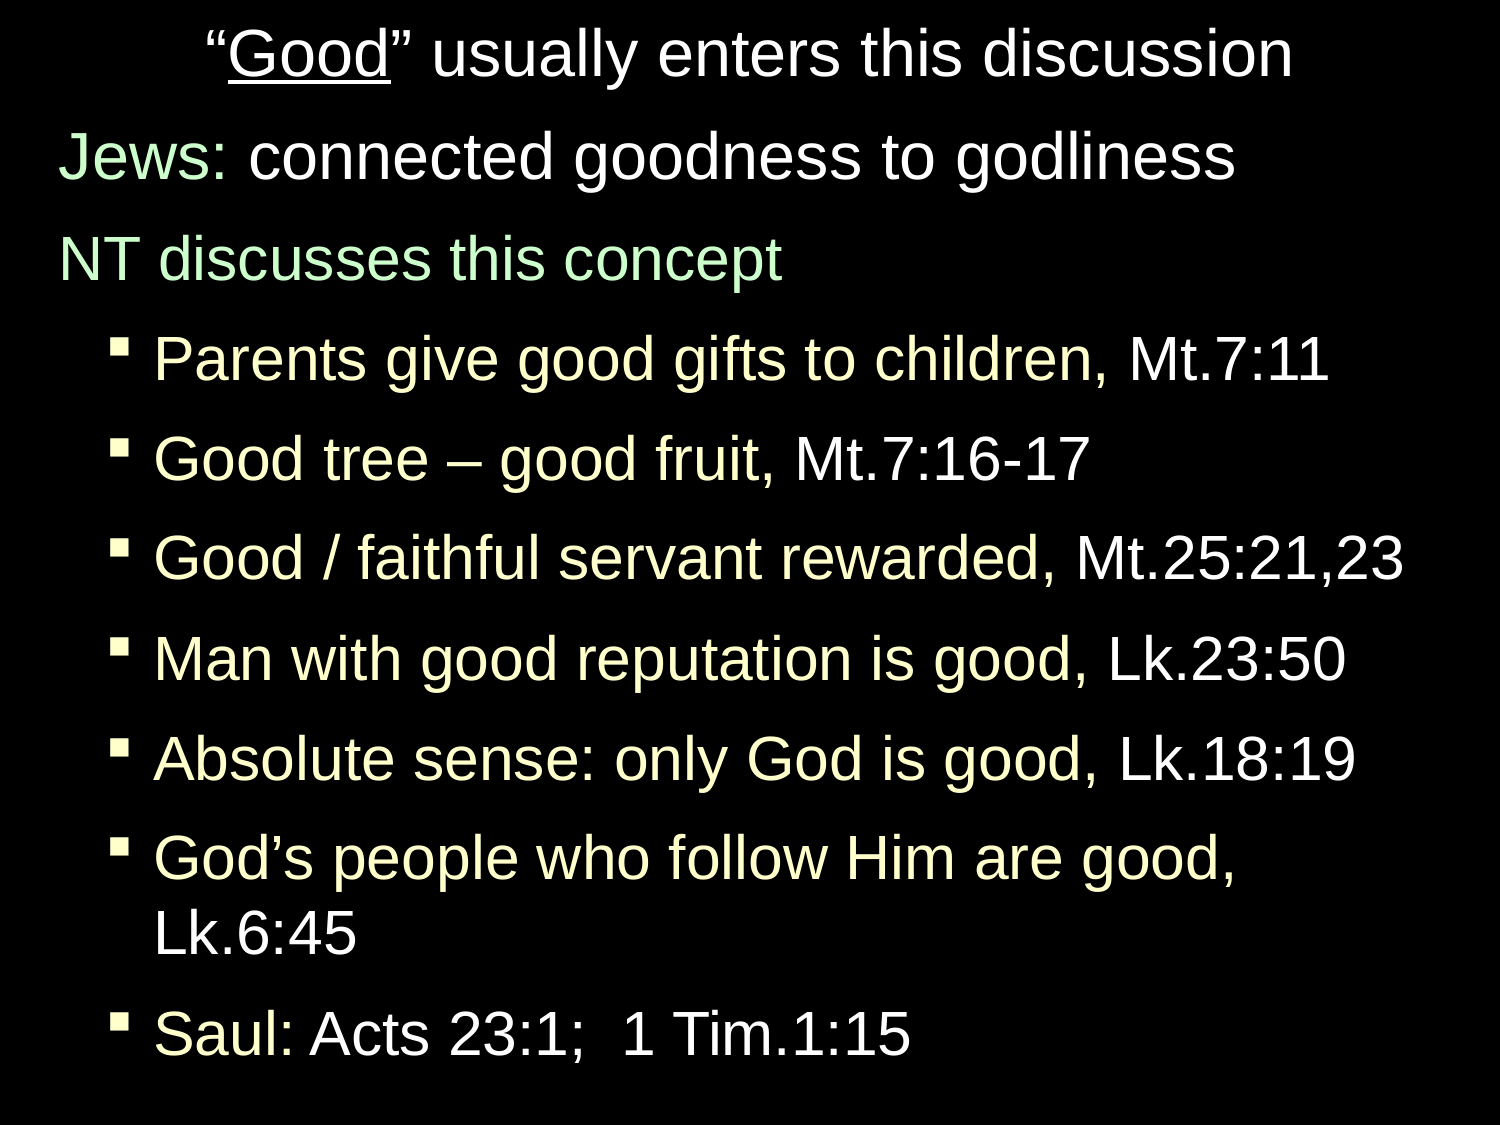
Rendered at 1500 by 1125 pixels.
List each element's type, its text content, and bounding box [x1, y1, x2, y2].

list Jews: connected goodness to godliness NT discusses this concept Parents give good gifts to children, Mt.7:11 Good tree – good fruit, Mt.7:16-17 Good / faithful servant rewarded, Mt.25:21,23 Man with good reputation is good, Lk.23:50 Absolute sense: only God is good, Lk.18:19 God’s people who follow Him are good, Lk.6:45 Saul: Acts 23:1; 1 Tim.1:15 [43, 105, 1457, 1074]
title “Good” usually enters this discussion [43, 0, 1457, 100]
